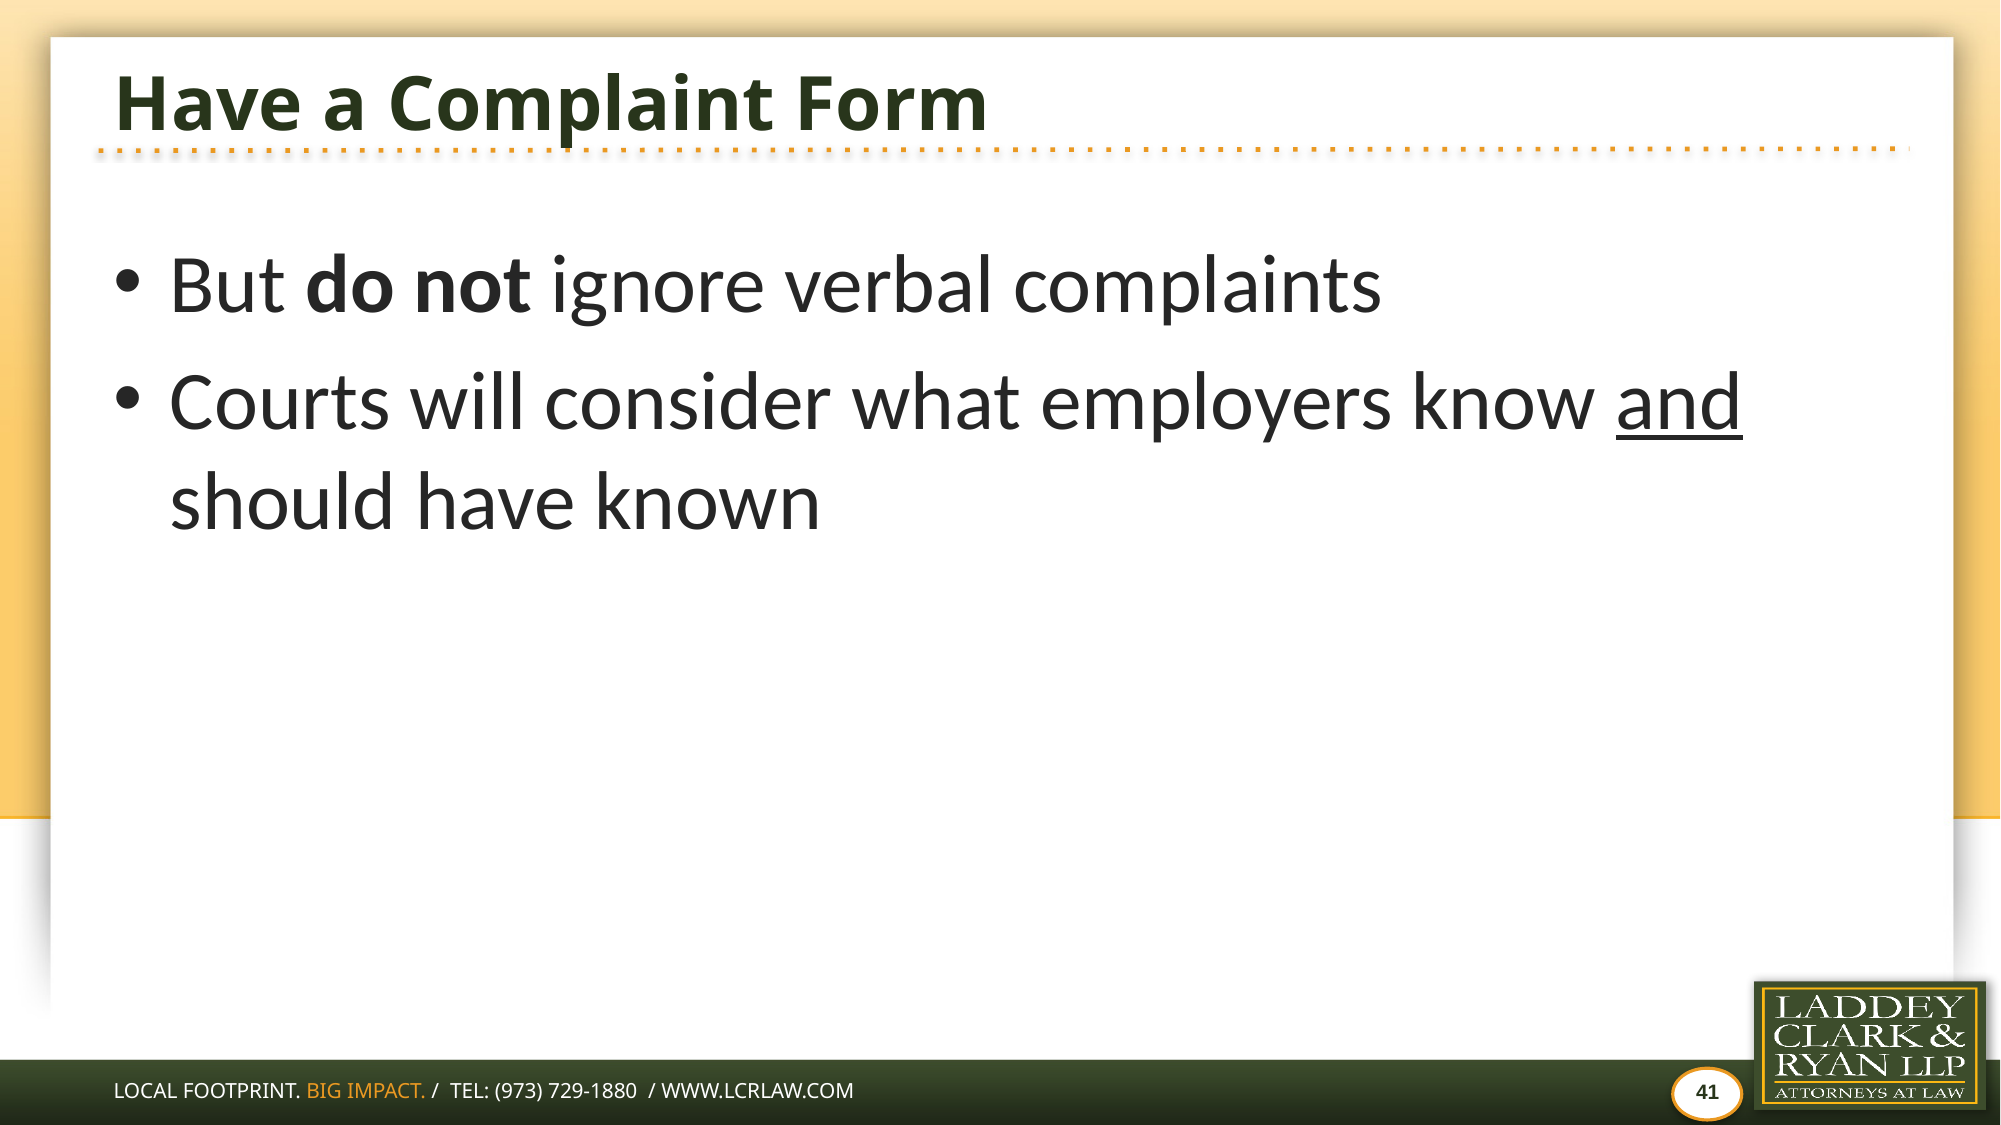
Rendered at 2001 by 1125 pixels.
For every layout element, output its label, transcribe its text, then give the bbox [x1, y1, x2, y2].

title Have a Complaint Form [98, 47, 1910, 147]
list But do not ignore verbal complaints Courts will consider what employers know and should have known [98, 155, 1838, 1031]
picture [0, 0, 2001, 1125]
